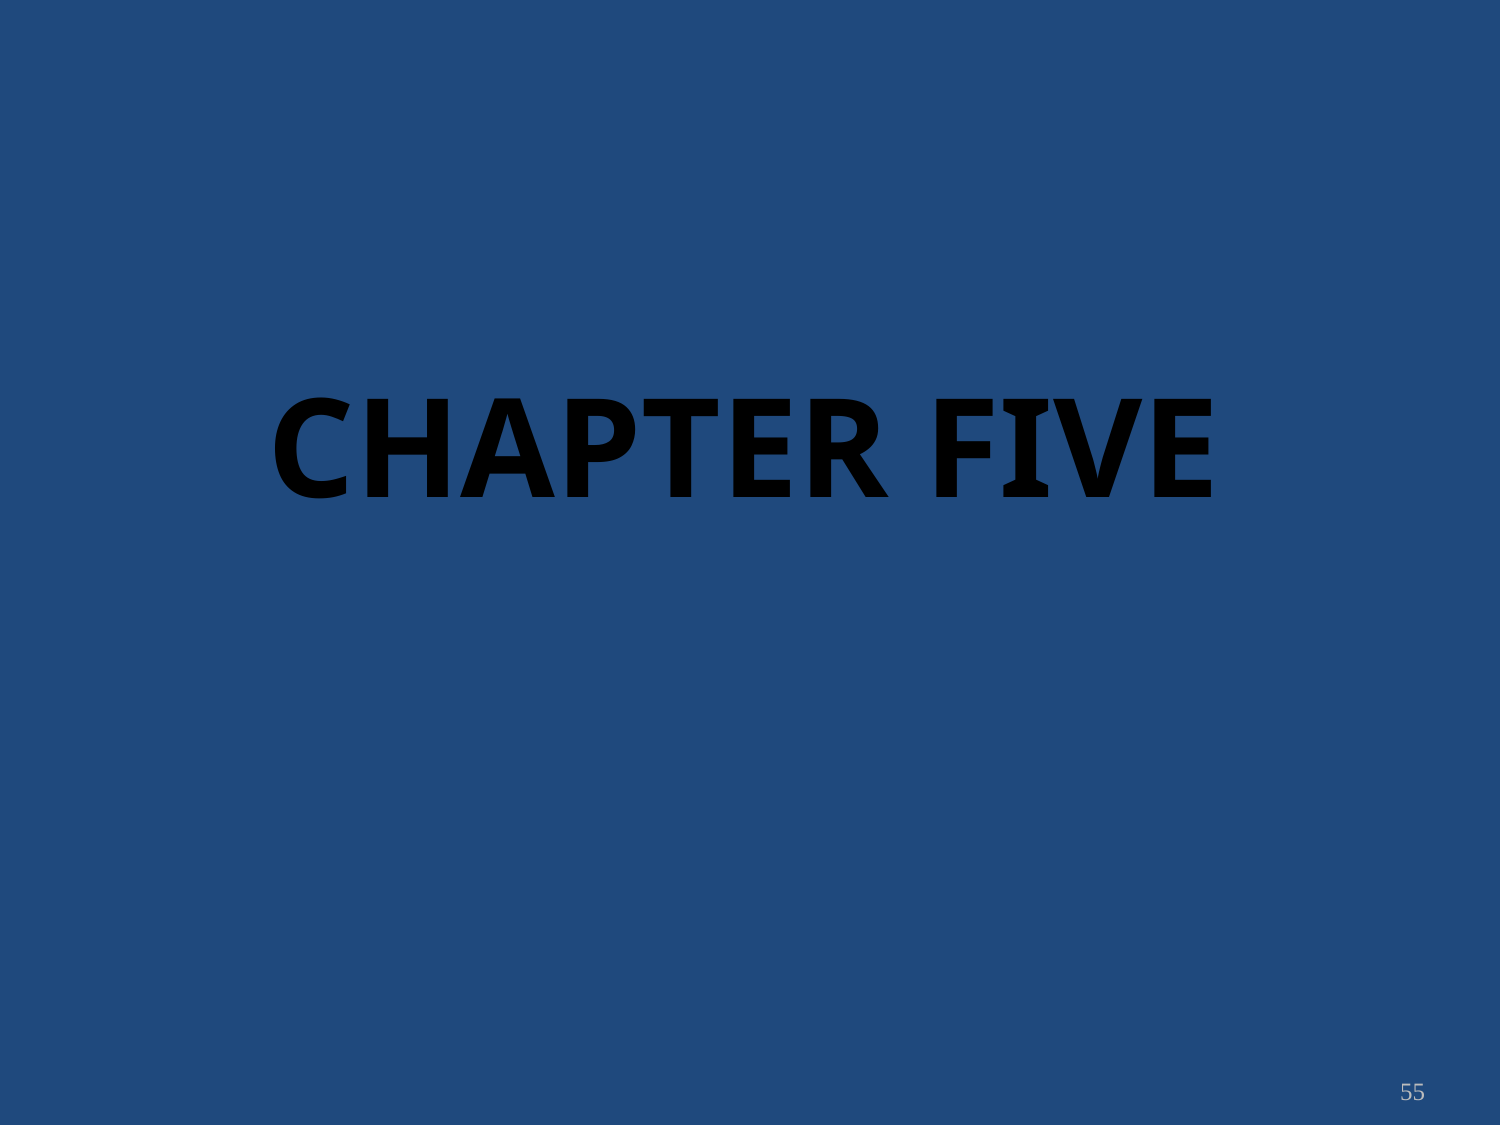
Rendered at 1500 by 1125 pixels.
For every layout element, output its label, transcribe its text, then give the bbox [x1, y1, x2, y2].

title Chapter Five [69, 224, 1420, 525]
slide_number 55 [1299, 1052, 1425, 1113]
